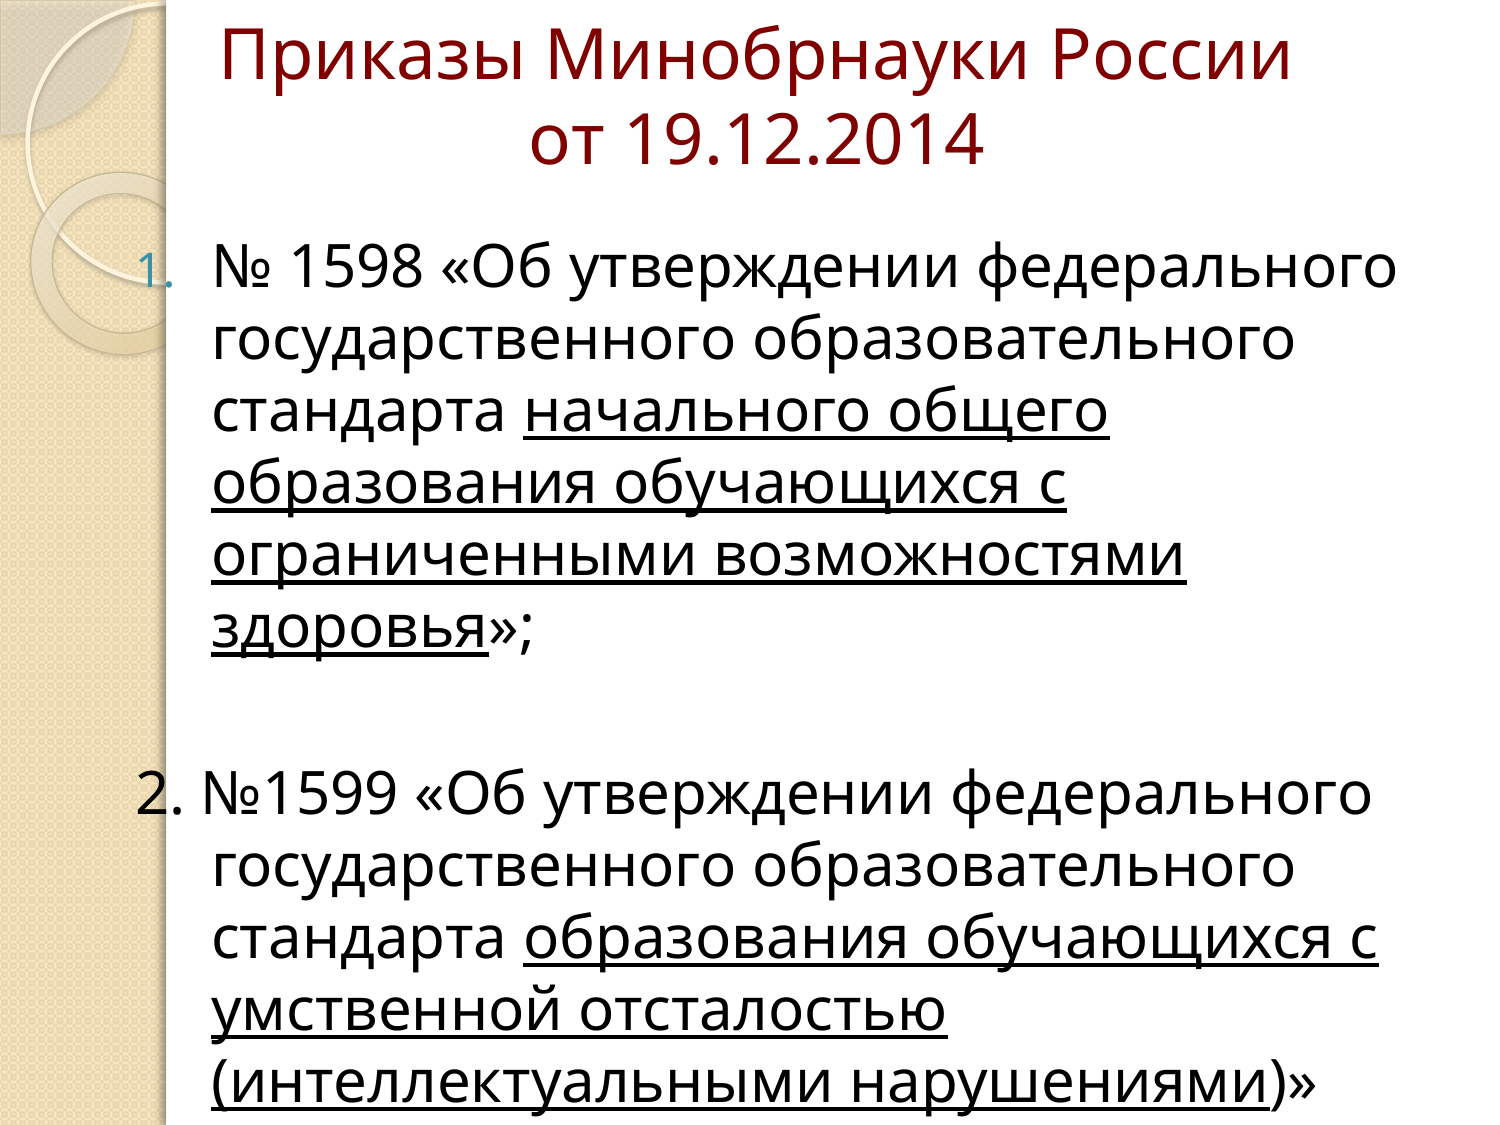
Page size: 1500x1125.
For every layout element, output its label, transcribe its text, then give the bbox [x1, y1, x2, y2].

list № 1598 «Об утверждении федерального государственного образовательного стандарта начального общего образования обучающихся с ограниченными возможностями здоровья»; 2. №1599 «Об утверждении федерального государственного образовательного стандарта образования обучающихся с умственной отсталостью (интеллектуальными нарушениями)» [100, 219, 1500, 1125]
title Приказы Минобрнауки России от 19.12.2014 [82, 0, 1432, 188]
